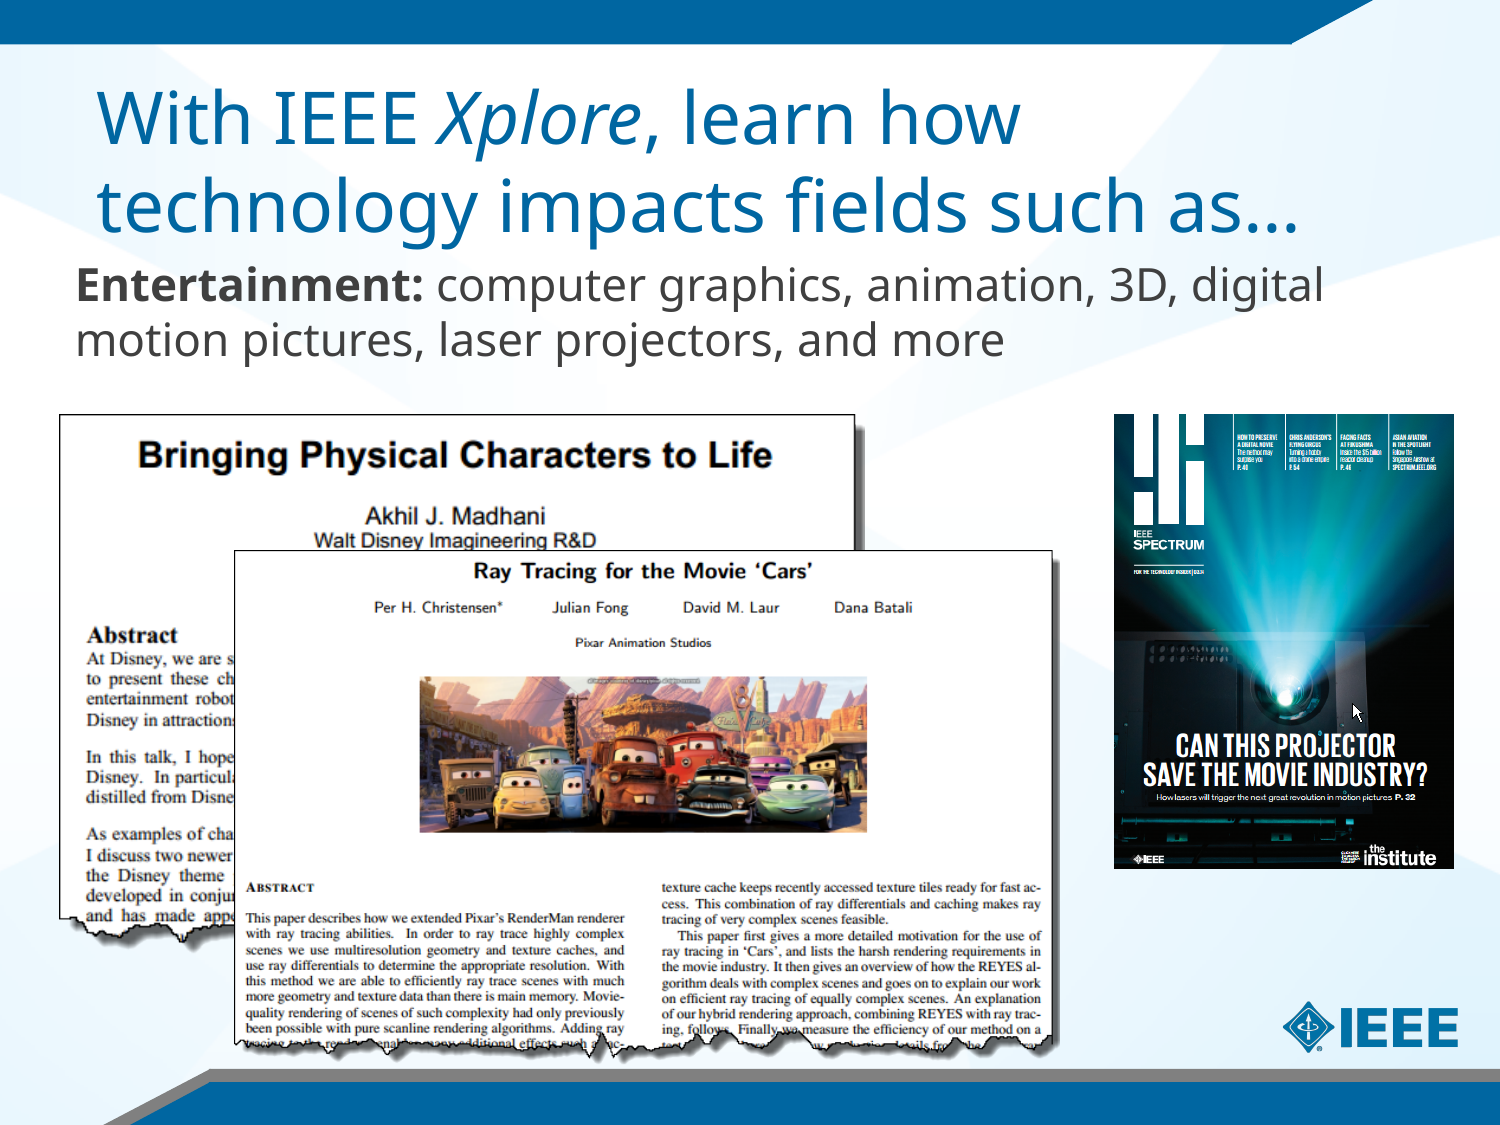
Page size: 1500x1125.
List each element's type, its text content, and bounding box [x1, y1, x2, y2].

list Entertainment: computer graphics, animation, 3D, digital motion pictures, laser projectors, and more [59, 247, 1454, 446]
picture [0, 0, 1500, 1125]
title With IEEE Xplore, learn how technology impacts fields such as… [81, 64, 1322, 247]
